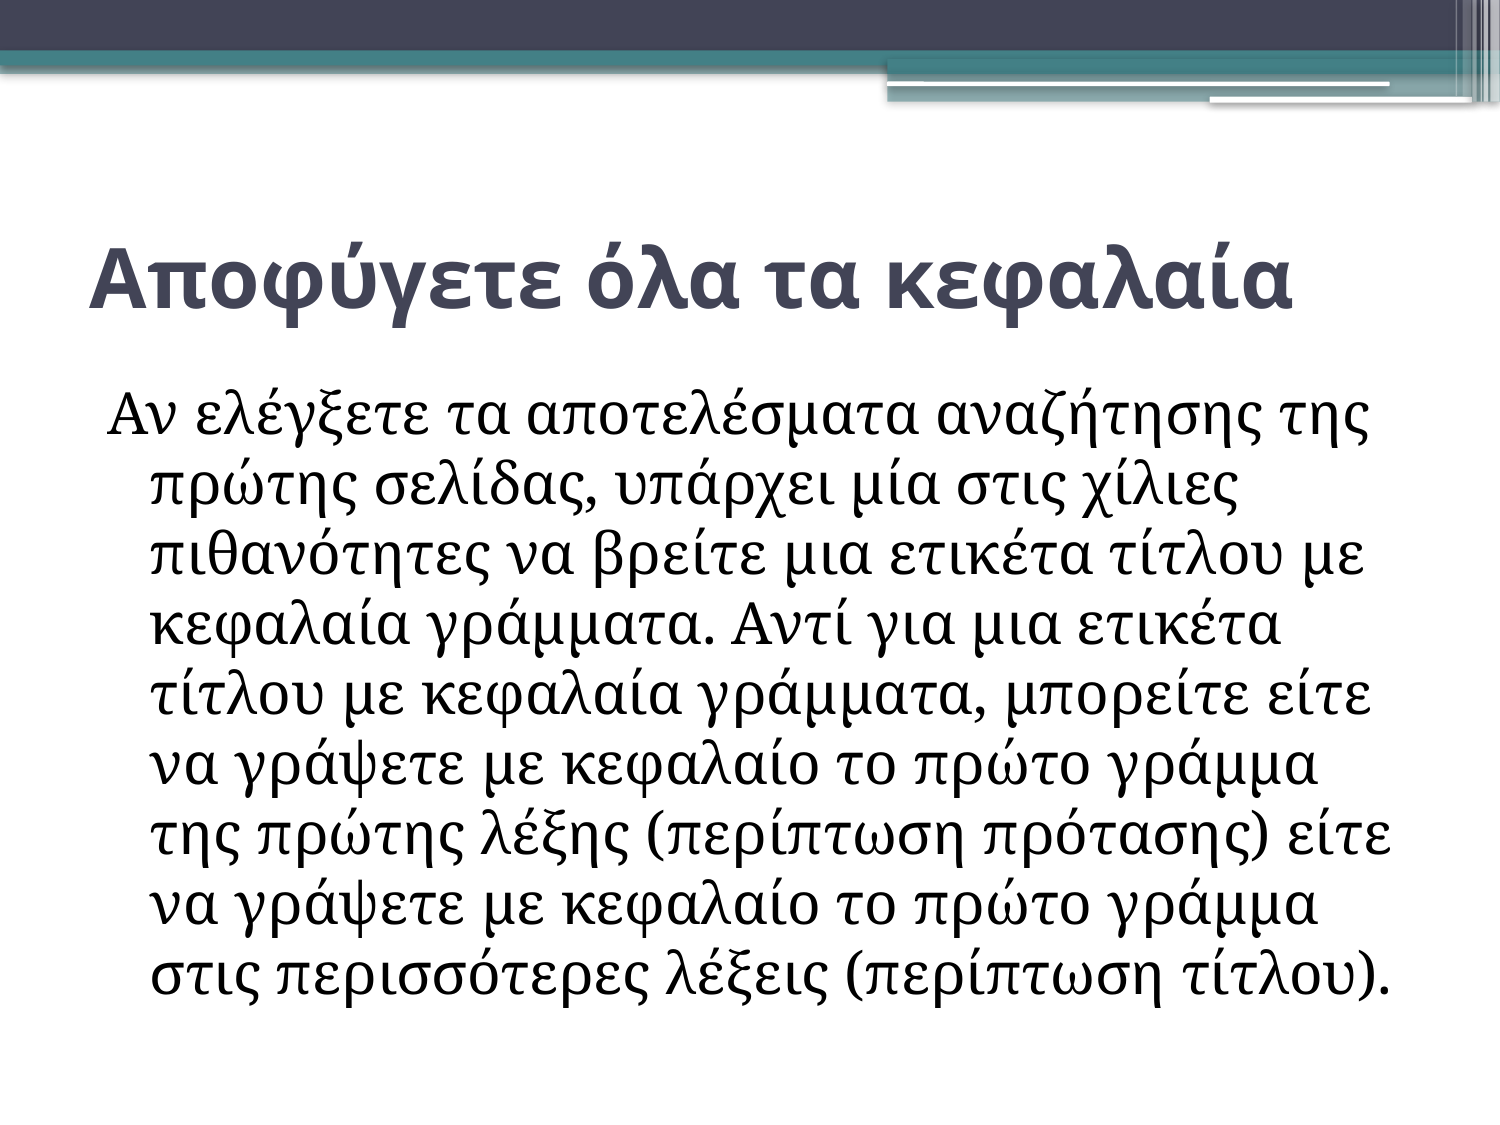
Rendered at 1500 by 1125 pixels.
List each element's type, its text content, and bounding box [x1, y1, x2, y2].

title Αποφύγετε όλα τα κεφαλαία [75, 187, 1425, 363]
list Αν ελέγξετε τα αποτελέσματα αναζήτησης της πρώτης σελίδας, υπάρχει μία στις χίλιες πιθανότητες να βρείτε μια ετικέτα τίτλου με κεφαλαία γράμματα. Αντί για μια ετικέτα τίτλου με κεφαλαία γράμματα, μπορείτε είτε να γράψετε με κεφαλαίο το πρώτο γράμμα της πρώτης λέξης (περίπτωση πρότασης) είτε να γράψετε με κεφαλαίο το πρώτο γράμμα στις περισσότερες λέξεις (περίπτωση τίτλου). [75, 368, 1425, 1079]
